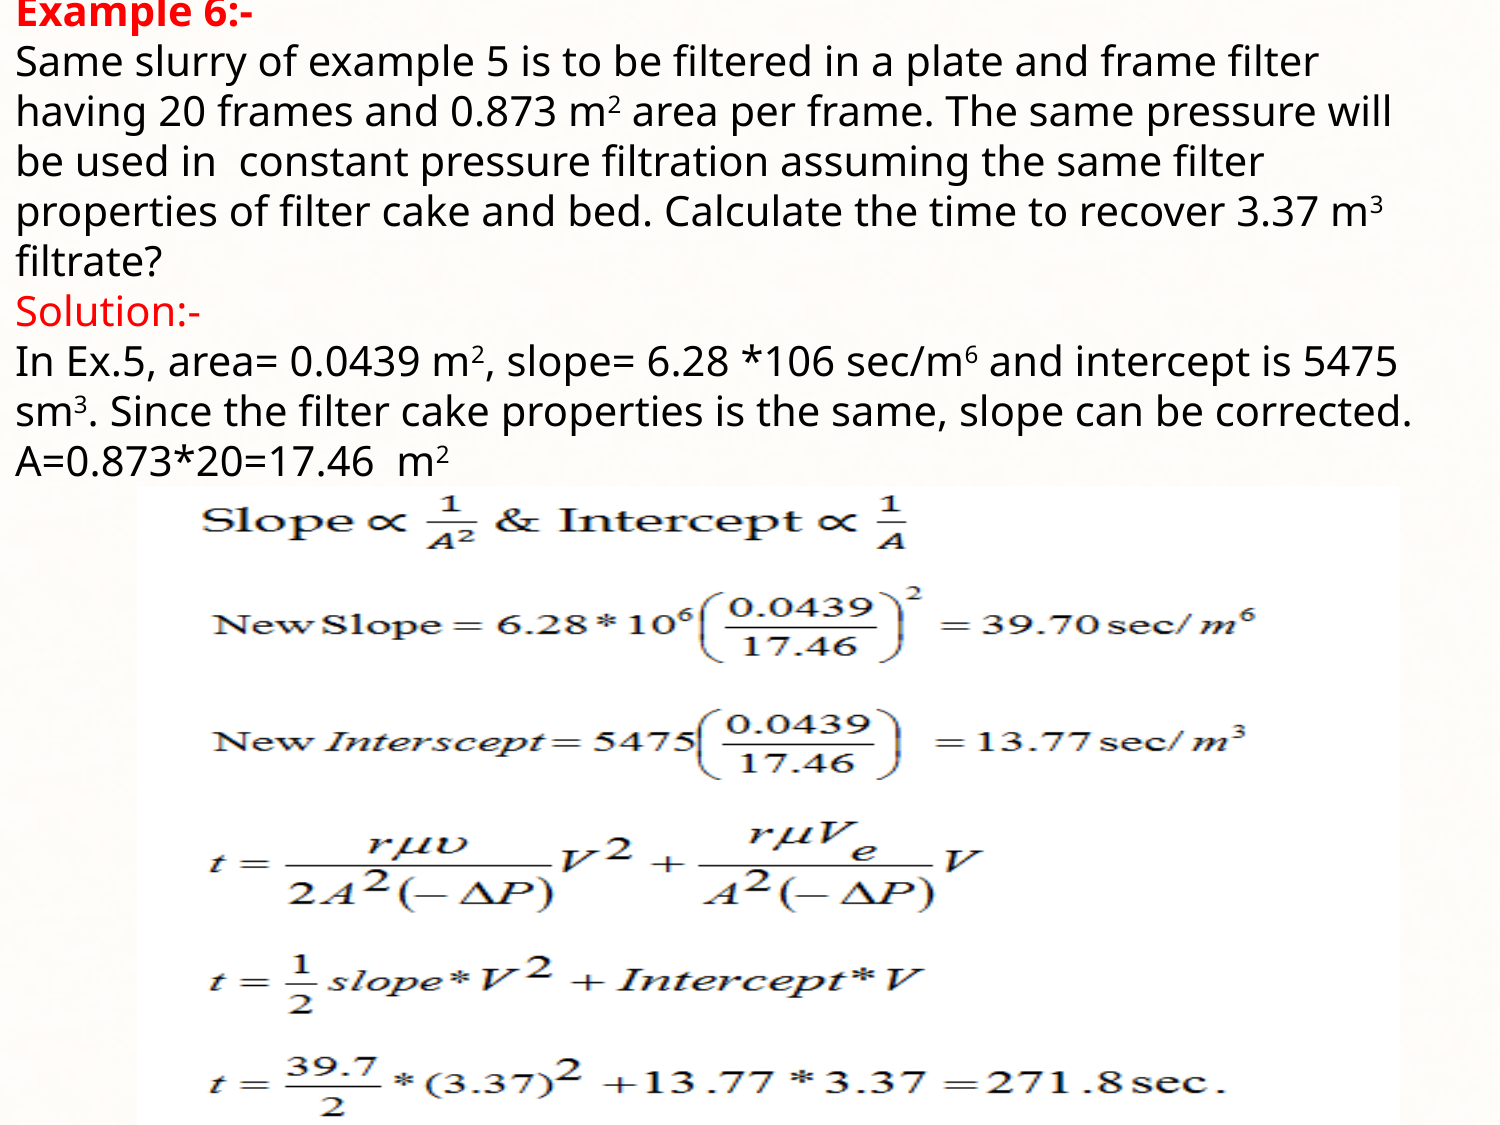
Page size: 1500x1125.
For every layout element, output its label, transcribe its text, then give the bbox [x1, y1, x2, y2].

picture [137, 487, 1401, 1125]
text_box Example 6:- Same slurry of example 5 is to be filtered in a plate and frame filter having 20 frames and 0.873 m2 area per frame. The same pressure will be used in constant pressure filtration assuming the same filter properties of filter cake and bed. Calculate the time to recover 3.37 m3 filtrate? Solution:- In Ex.5, area= 0.0439 m2, slope= 6.28 *106 sec/m6 and intercept is 5475 sm3. Since the filter cake properties is the same, slope can be corrected. A=0.873*20=17.46 m2 [0, 0, 1450, 493]
